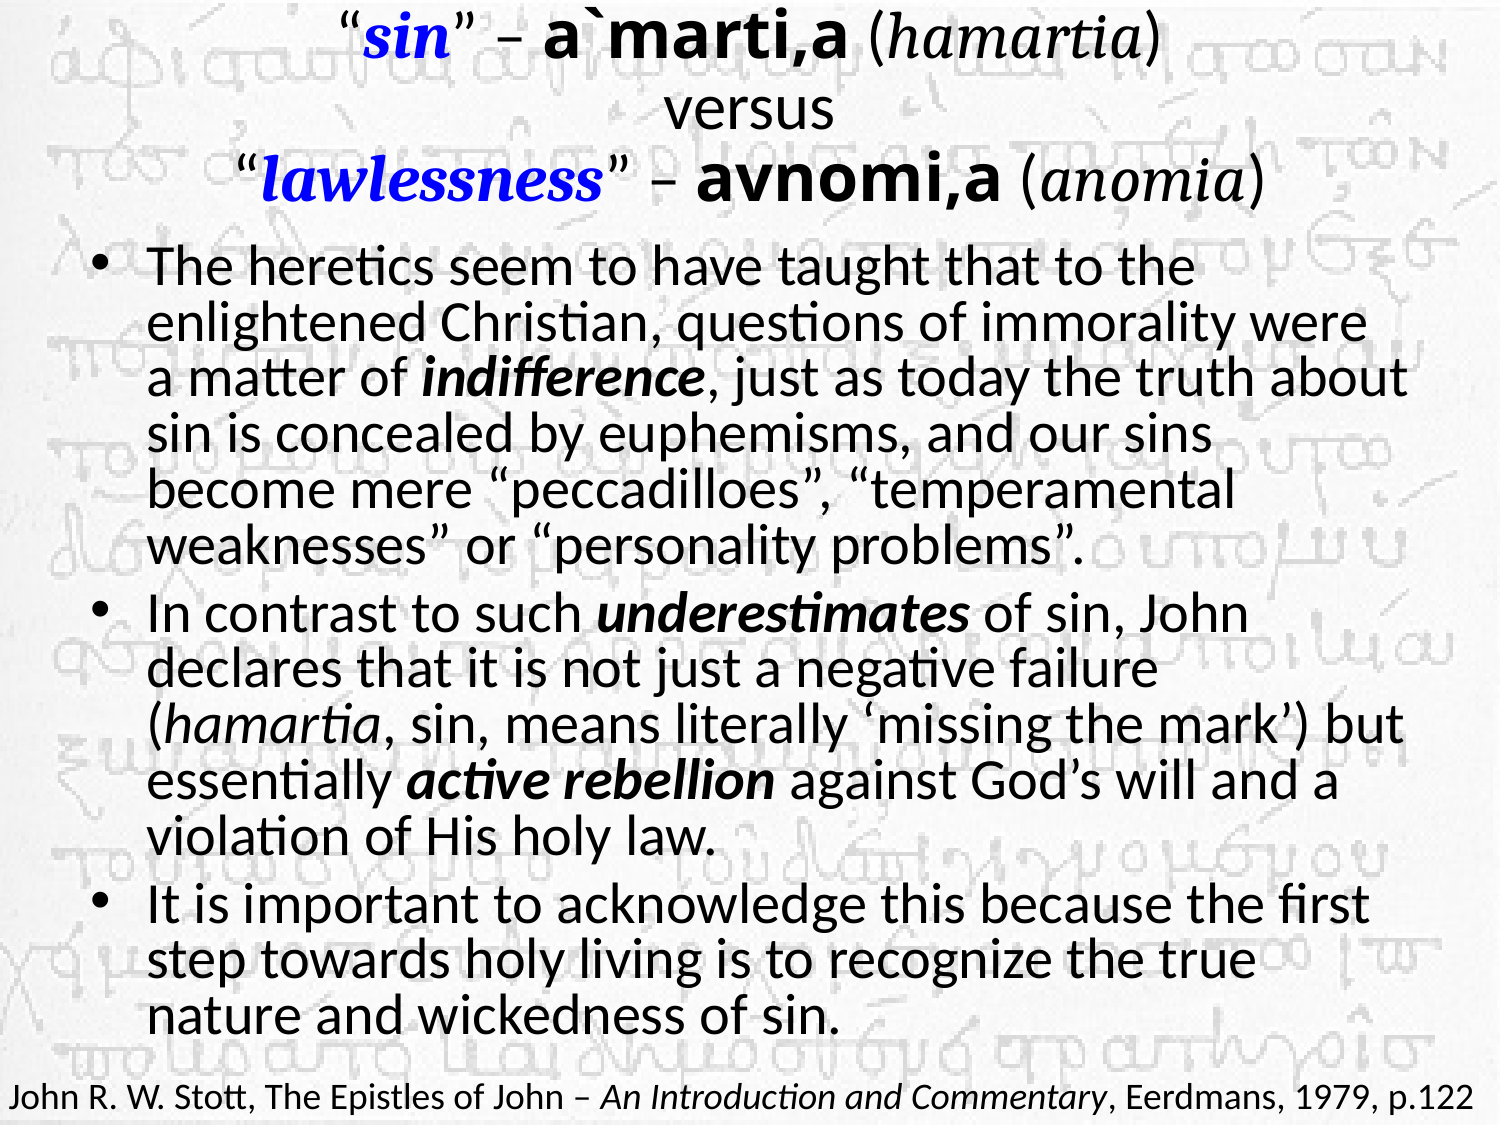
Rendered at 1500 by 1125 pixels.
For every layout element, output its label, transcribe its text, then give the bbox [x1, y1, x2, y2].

list The heretics seem to have taught that to the enlightened Christian, questions of immorality were a matter of indifference, just as today the truth about sin is concealed by euphemisms, and our sins become mere “peccadilloes”, “temperamental weaknesses” or “personality problems”. In contrast to such underestimates of sin, John declares that it is not just a negative failure (hamartia, sin, means literally ‘missing the mark’) but essentially active rebellion against God’s will and a violation of His holy law. It is important to acknowledge this because the first step towards holy living is to recognize the true nature and wickedness of sin. [75, 233, 1425, 1056]
title “sin” – a`marti,a (hamartia) versus “lawlessness” – avnomi,a (anomia) [0, 0, 1500, 217]
text_box John R. W. Stott, The Epistles of John – An Introduction and Commentary, Eerdmans, 1979, p.122 [0, 1064, 1500, 1125]
